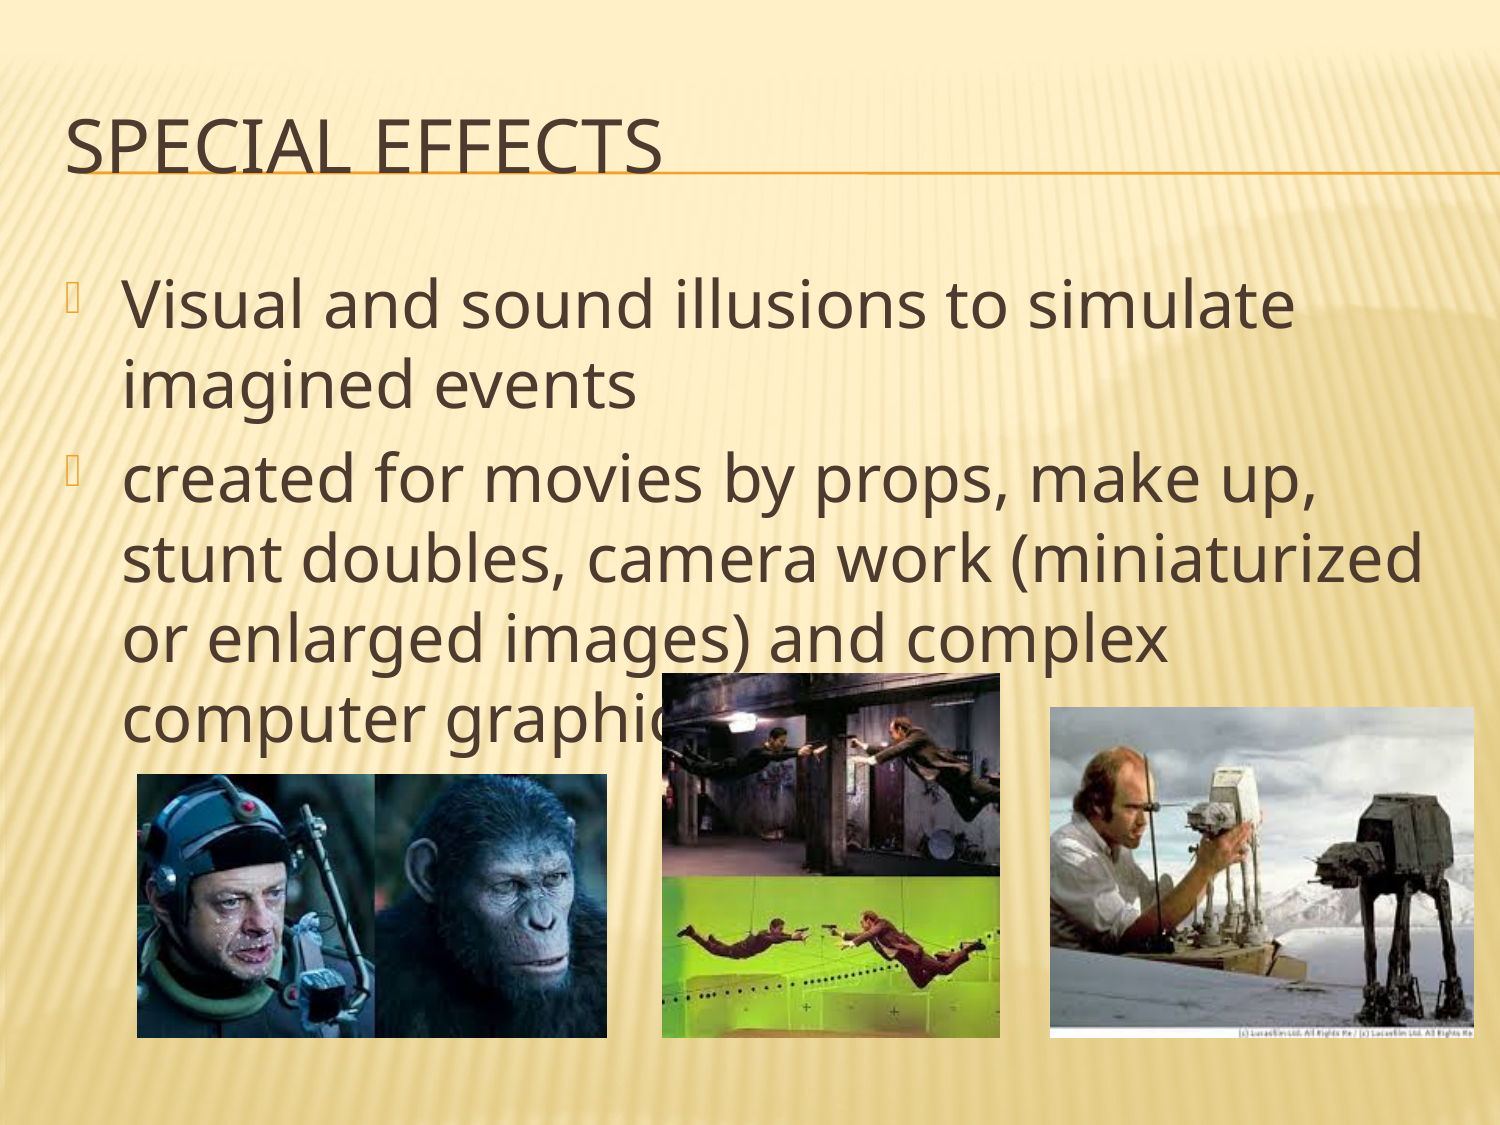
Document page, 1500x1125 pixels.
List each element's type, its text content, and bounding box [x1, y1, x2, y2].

picture [662, 673, 1001, 1038]
picture [1049, 707, 1474, 1038]
list Visual and sound illusions to simulate imagined events created for movies by props, make up, stunt doubles, camera work (miniaturized or enlarged images) and complex computer graphics [50, 254, 1475, 998]
title Special effects [50, 75, 1475, 213]
picture [137, 774, 607, 1038]
